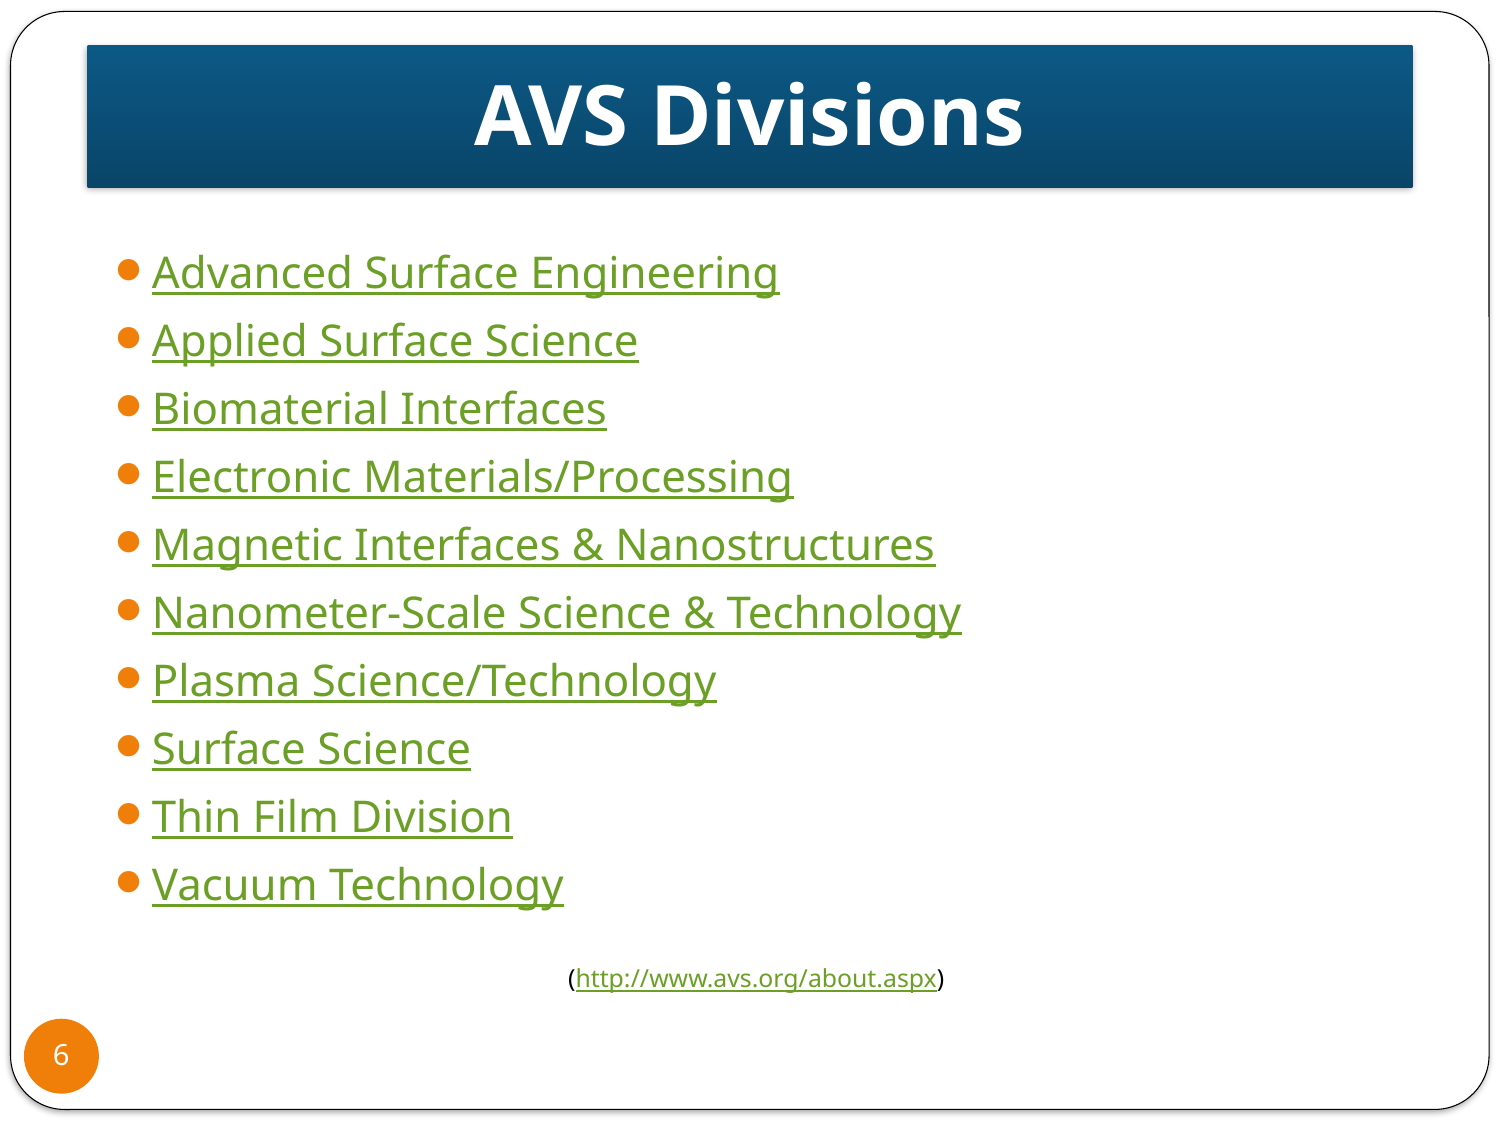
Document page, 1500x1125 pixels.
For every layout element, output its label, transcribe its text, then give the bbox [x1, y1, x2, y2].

slide_number 6 [23, 1018, 99, 1094]
title AVS Divisions [87, 45, 1413, 188]
list Advanced Surface Engineering Applied Surface Science Biomaterial Interfaces Electronic Materials/Processing Magnetic Interfaces & Nanostructures Nanometer-Scale Science & Technology Plasma Science/Technology Surface Science Thin Film Division Vacuum Technology (http://www.avs.org/about.aspx) [99, 237, 1413, 1013]
